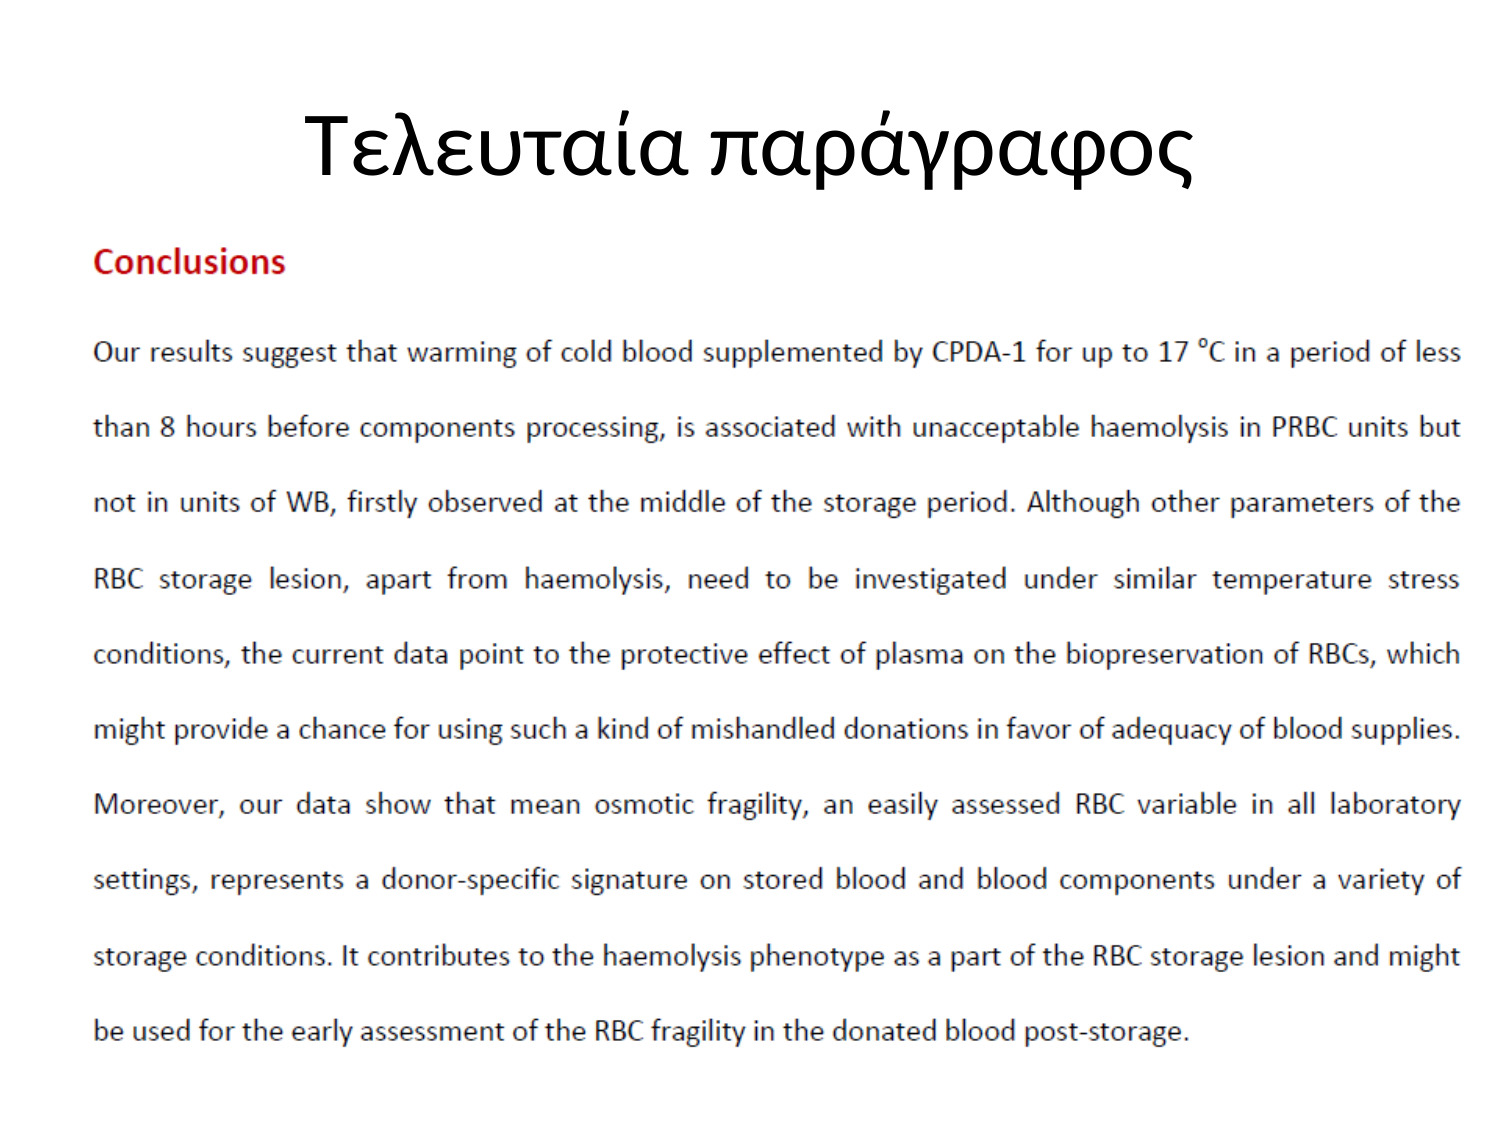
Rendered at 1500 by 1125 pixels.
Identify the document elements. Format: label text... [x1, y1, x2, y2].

picture [76, 243, 1500, 1080]
title Τελευταία παράγραφος [75, 45, 1425, 233]
